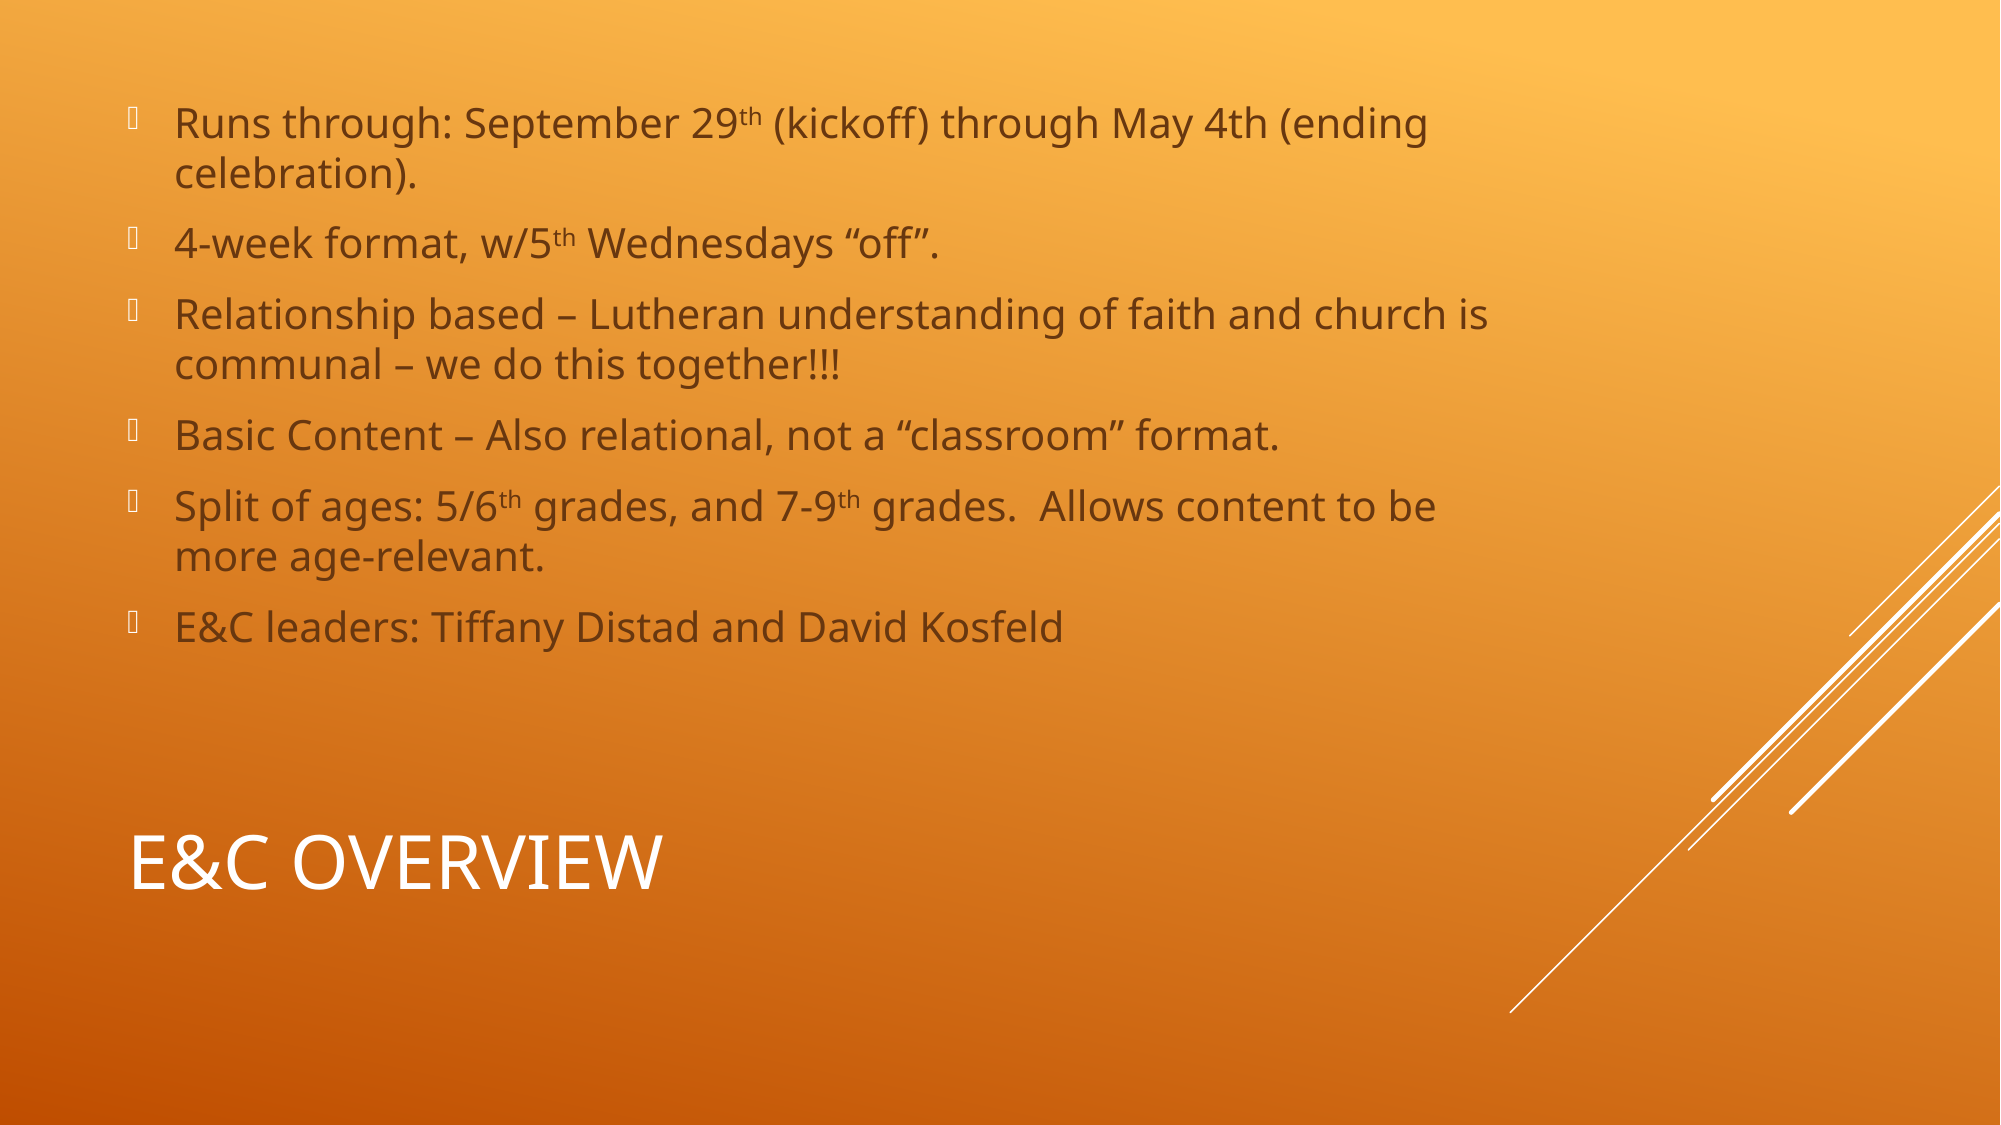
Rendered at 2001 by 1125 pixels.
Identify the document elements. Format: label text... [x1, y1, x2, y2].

list Runs through: September 29th (kickoff) through May 4th (ending celebration). 4-week format, w/5th Wednesdays “off”. Relationship based – Lutheran understanding of faith and church is communal – we do this together!!! Basic Content – Also relational, not a “classroom” format. Split of ages: 5/6th grades, and 7-9th grades. Allows content to be more age-relevant. E&C leaders: Tiffany Distad and David Kosfeld [112, 112, 1513, 706]
title E&C Overview [112, 736, 1513, 984]
